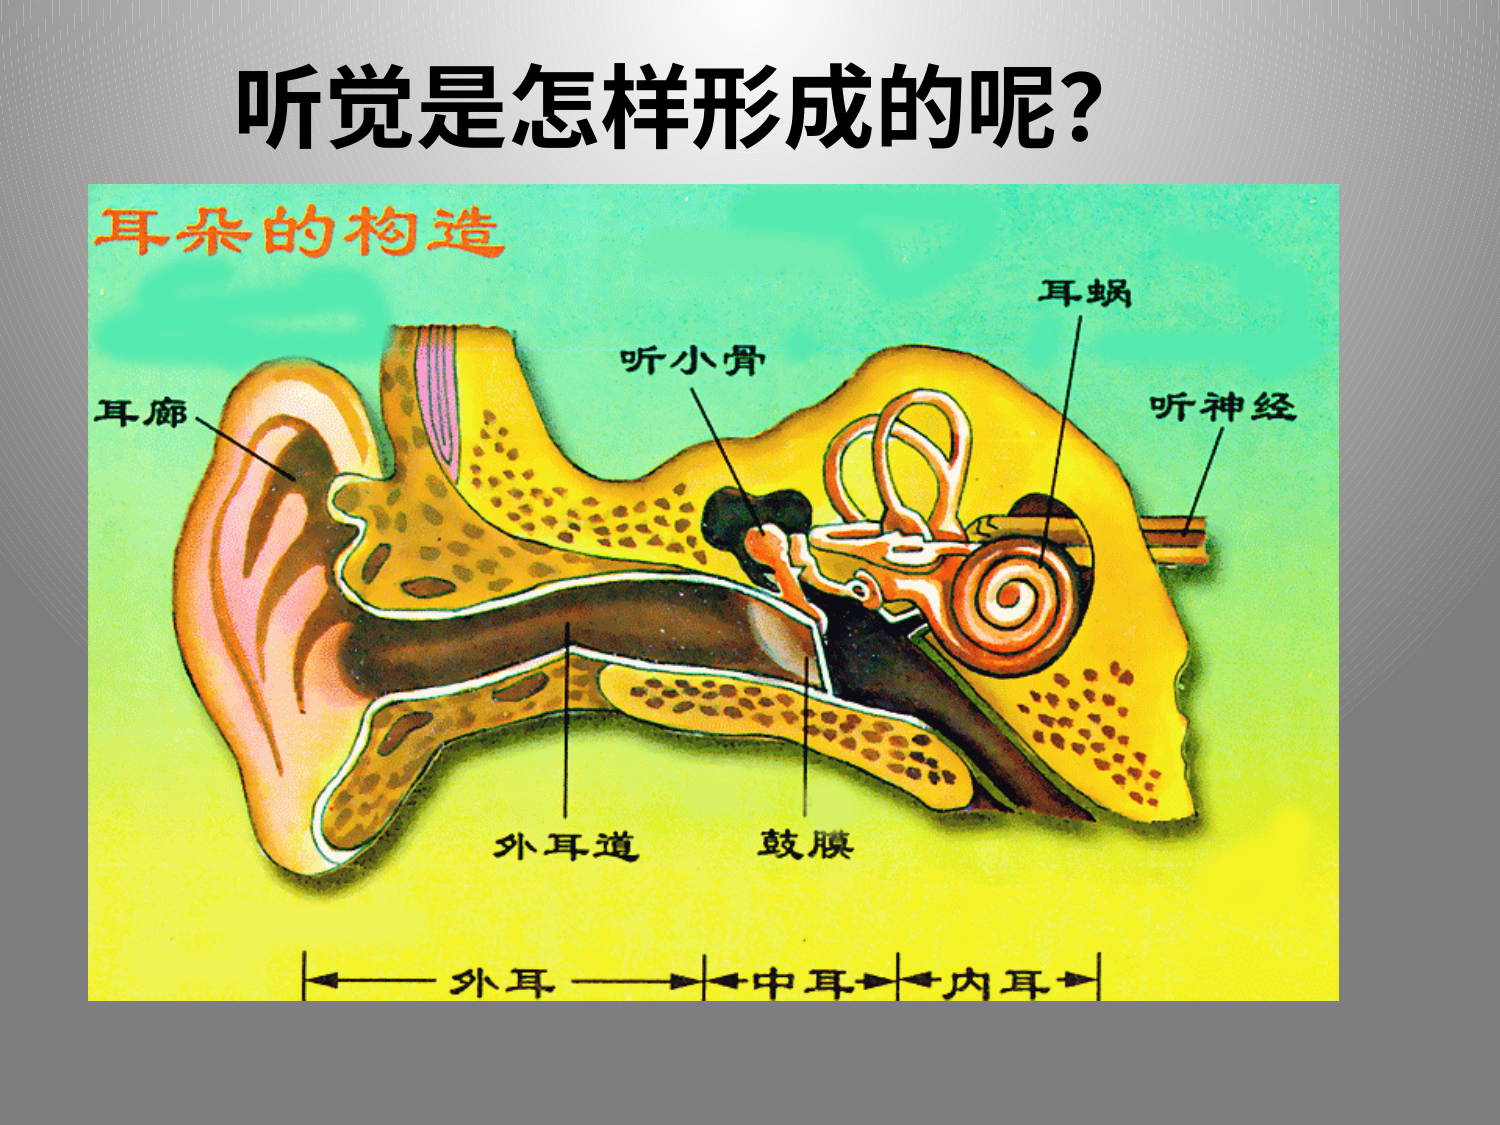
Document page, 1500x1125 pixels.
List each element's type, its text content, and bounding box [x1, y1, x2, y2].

text_box 听觉是怎样形成的呢？ [218, 42, 1341, 168]
picture [88, 184, 1339, 1001]
